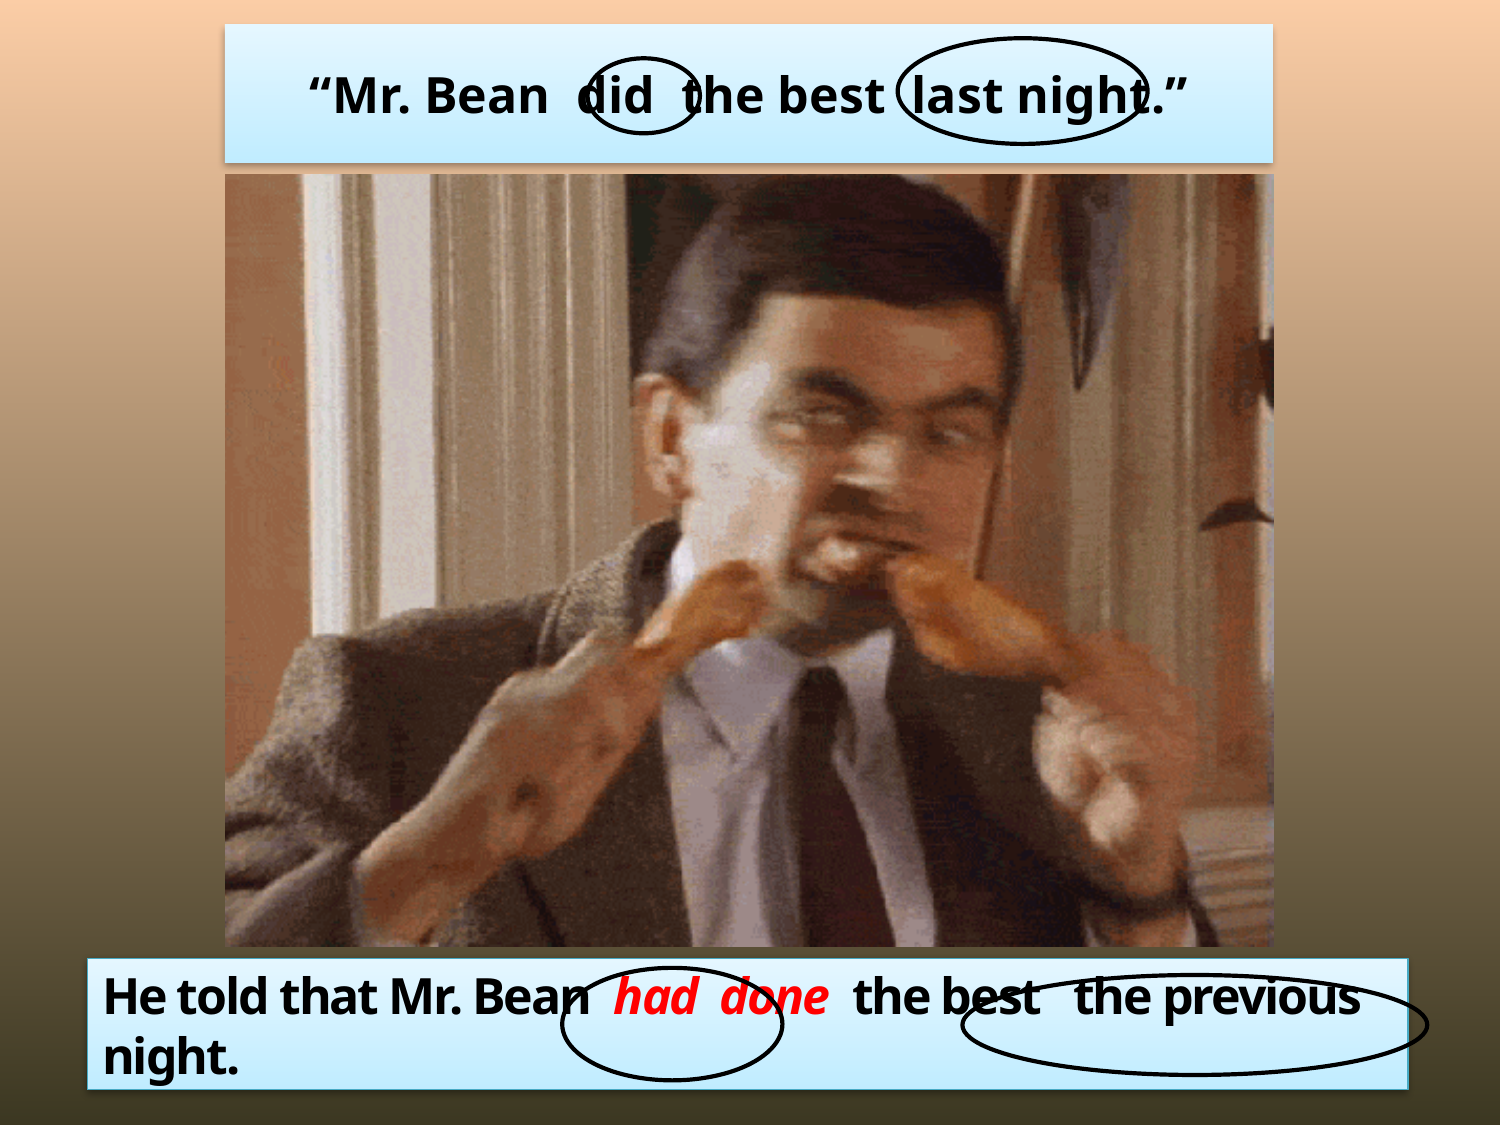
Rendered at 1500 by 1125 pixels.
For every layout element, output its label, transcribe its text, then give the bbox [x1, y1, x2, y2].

text_box [895, 36, 1150, 147]
text_box [585, 56, 703, 136]
text_box “Mr. Bean did the best last night.” [224, 24, 1274, 163]
text_box [960, 972, 1430, 1078]
text_box He told that Mr. Bean had done the best the previous night. [87, 958, 1409, 1090]
text_box [560, 965, 785, 1083]
picture [224, 174, 1274, 947]
